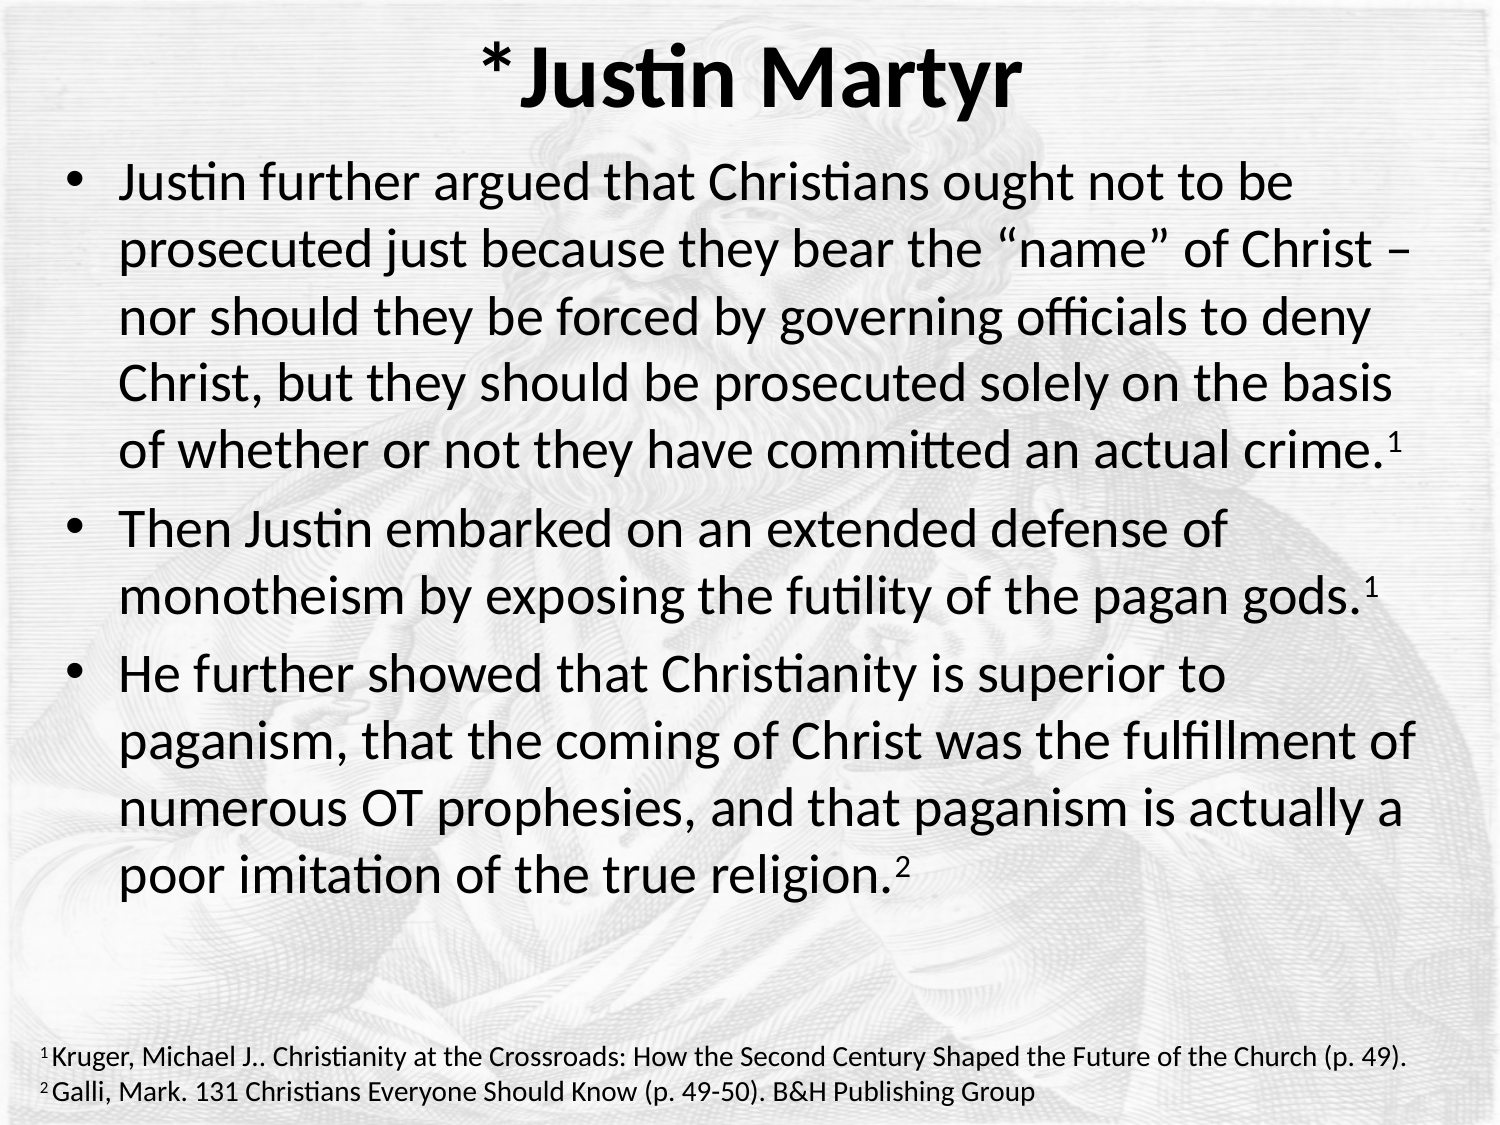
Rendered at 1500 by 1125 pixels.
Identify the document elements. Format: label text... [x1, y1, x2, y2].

title *Justin Martyr [75, 4, 1425, 137]
text_box 1 Kruger, Michael J.. Christianity at the Crossroads: How the Second Century Shaped the Future of the Church (p. 49). 2 Galli, Mark. 131 Christians Everyone Should Know (p. 49-50). B&H Publishing Group [24, 1030, 1475, 1115]
list Justin further argued that Christians ought not to be prosecuted just because they bear the “name” of Christ – nor should they be forced by governing officials to deny Christ, but they should be prosecuted solely on the basis of whether or not they have committed an actual crime.1 Then Justin embarked on an extended defense of monotheism by exposing the futility of the pagan gods.1 He further showed that Christianity is superior to paganism, that the coming of Christ was the fulfillment of numerous OT prophesies, and that paganism is actually a poor imitation of the true religion.2 [50, 137, 1450, 1025]
